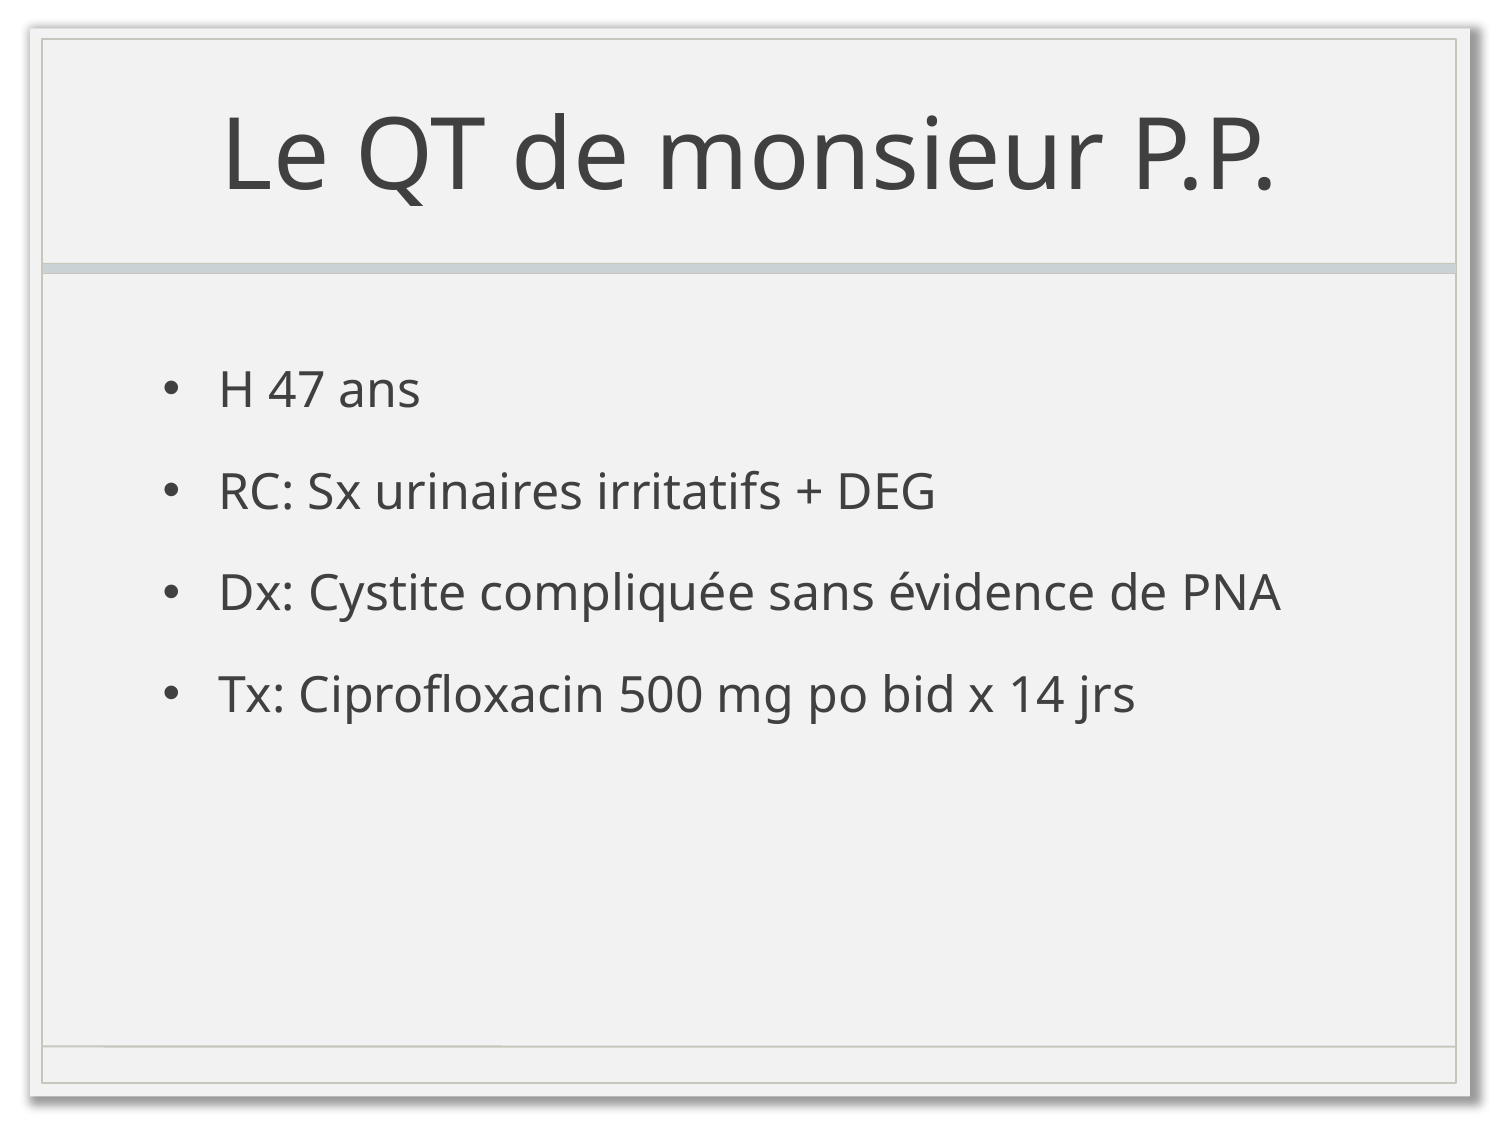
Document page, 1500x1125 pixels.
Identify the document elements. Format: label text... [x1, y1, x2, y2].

title Le QT de monsieur P.P. [147, 40, 1353, 260]
list H 47 ans RC: Sx urinaires irritatifs + DEG Dx: Cystite compliquée sans évidence de PNA Tx: Ciprofloxacin 500 mg po bid x 14 jrs [147, 350, 1353, 995]
